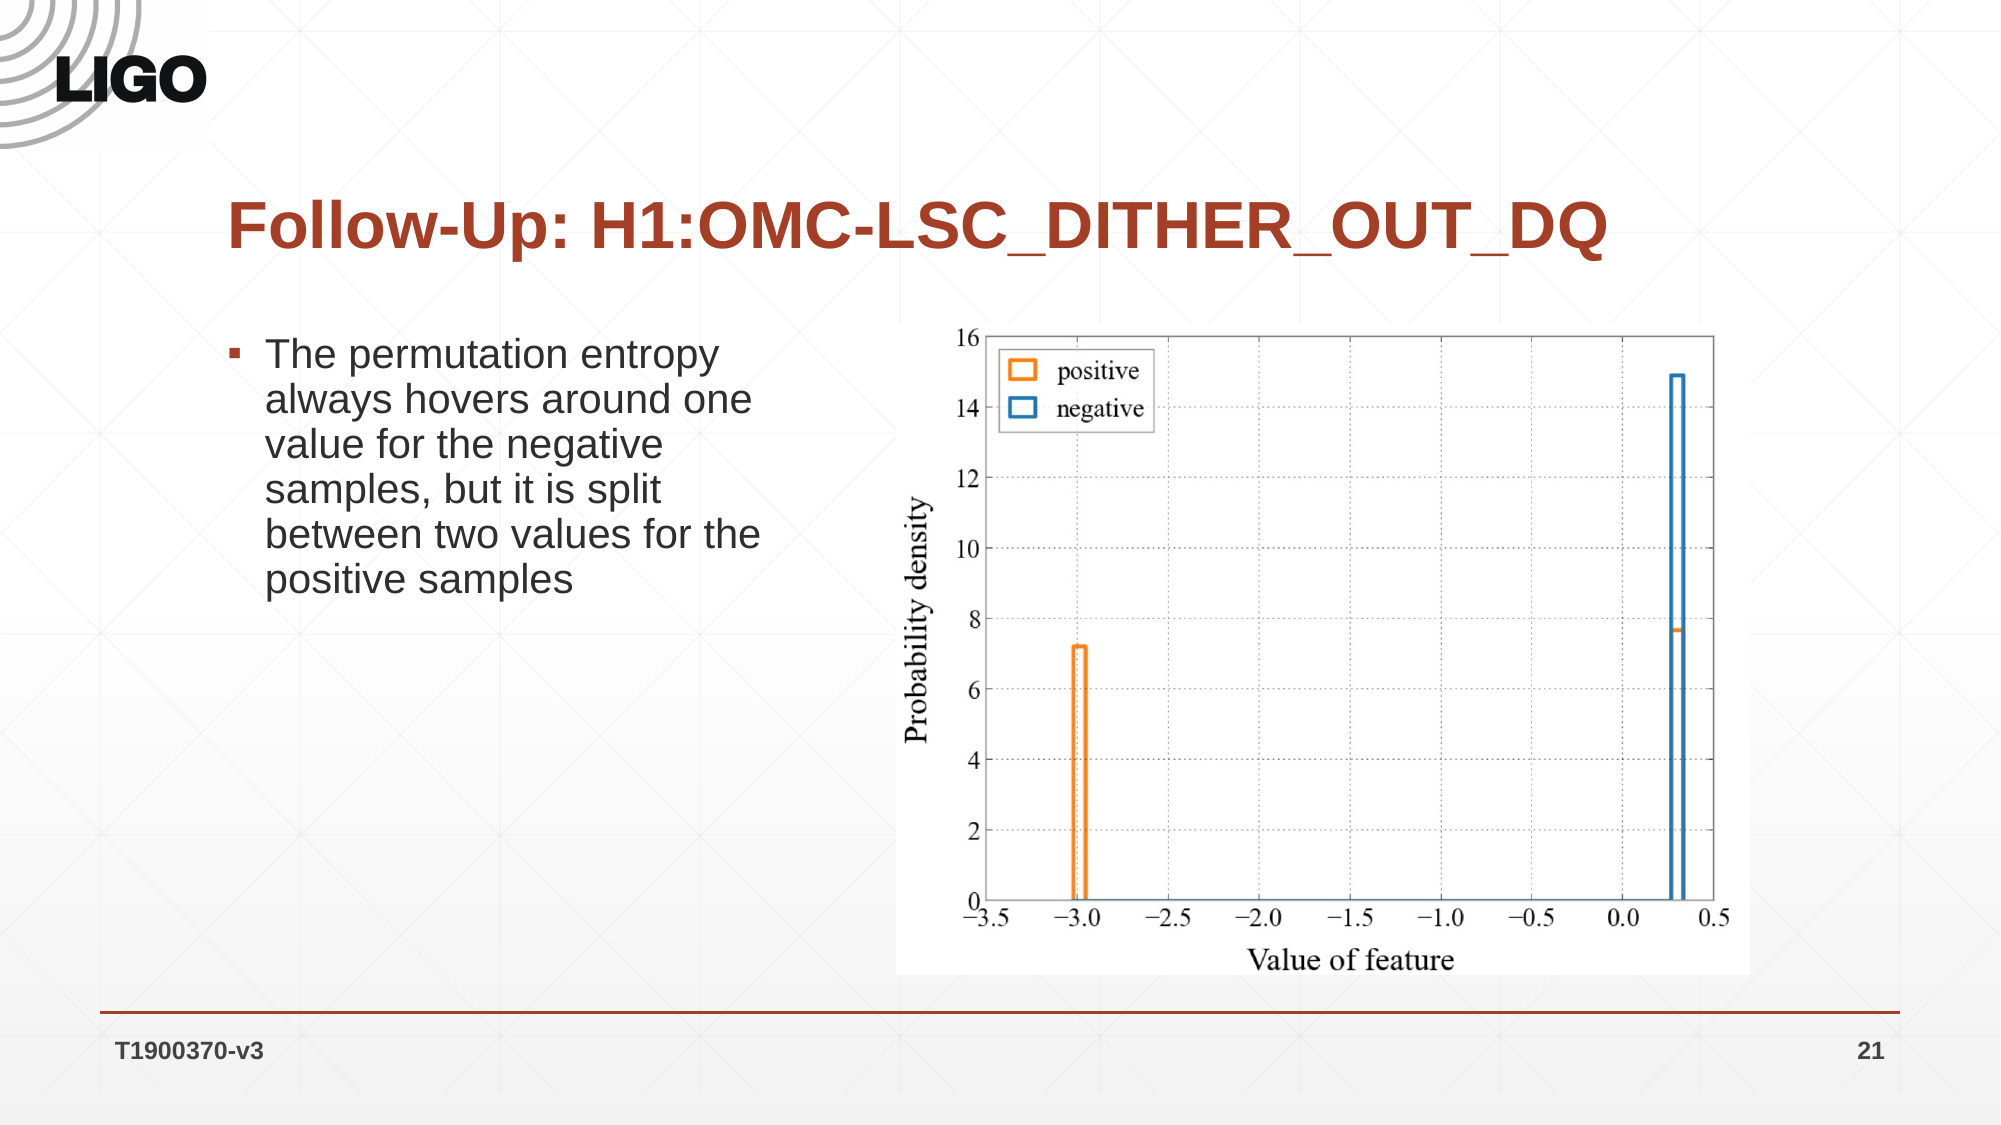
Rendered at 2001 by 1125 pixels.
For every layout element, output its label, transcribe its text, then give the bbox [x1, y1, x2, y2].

slide_number 21 [1749, 1031, 1901, 1069]
list The permutation entropy always hovers around one value for the negative samples, but it is split between two values for the positive samples [212, 324, 821, 910]
footer T1900370-v3 [99, 1031, 1106, 1069]
title Follow-Up: H1:OMC-LSC_DITHER_OUT_DQ [212, 82, 1788, 271]
picture [896, 324, 1750, 975]
picture [0, 0, 209, 151]
